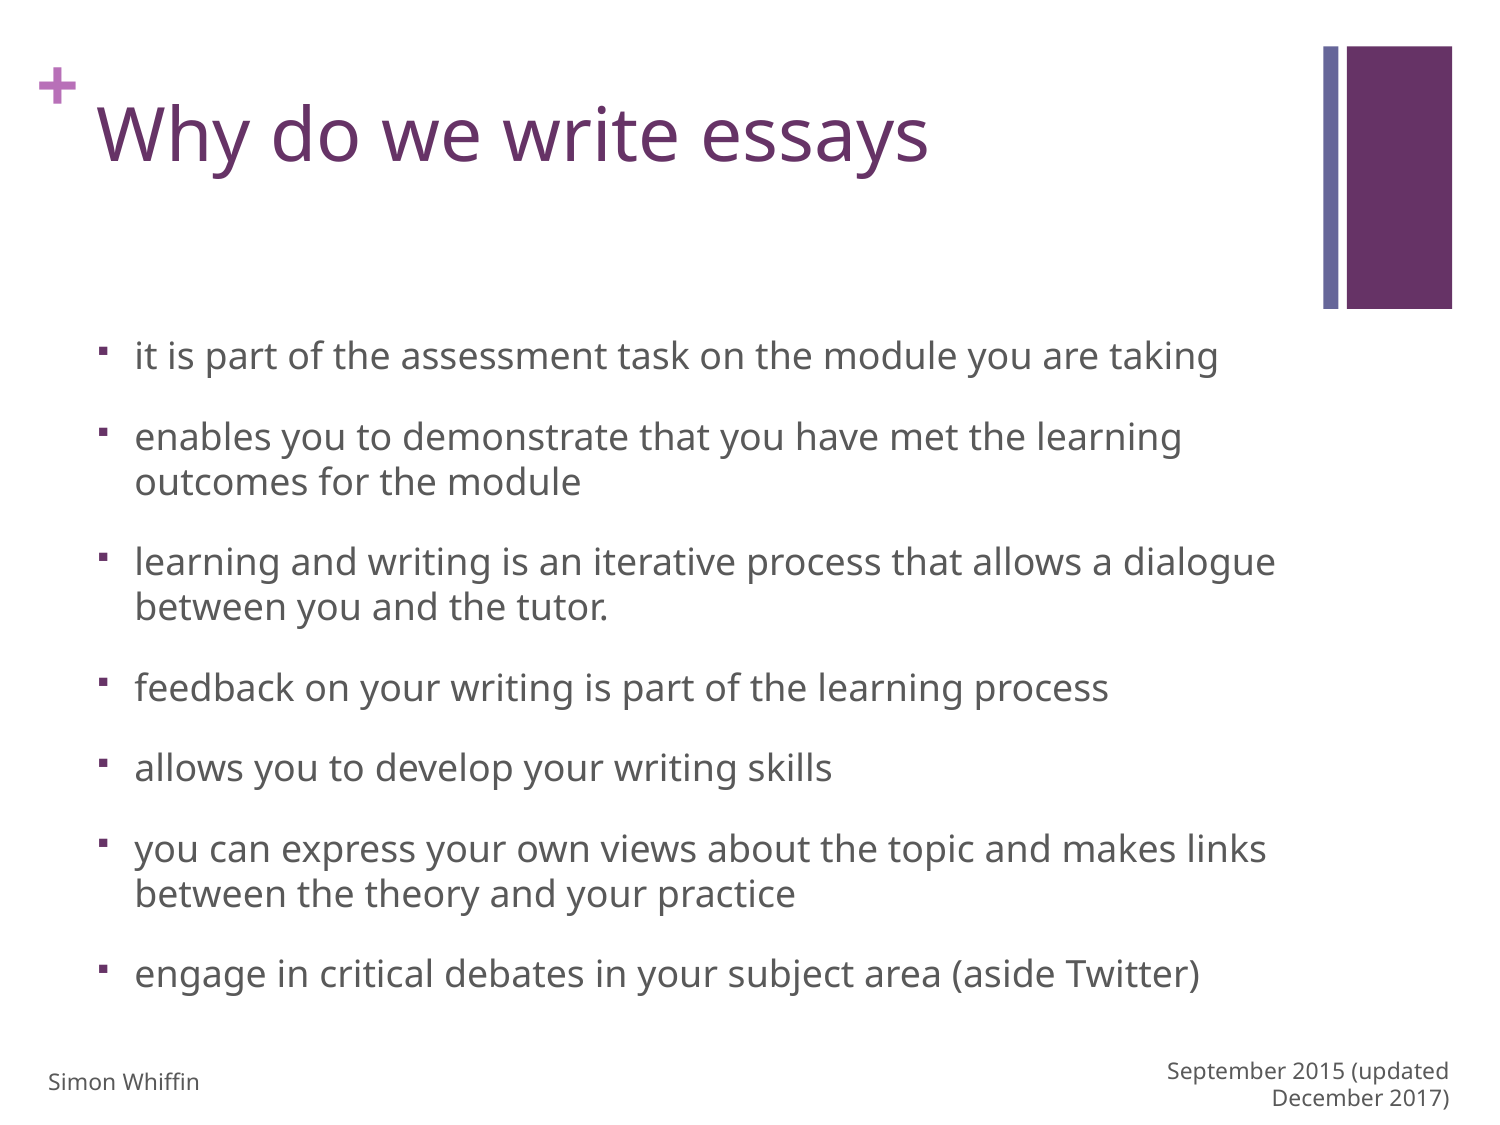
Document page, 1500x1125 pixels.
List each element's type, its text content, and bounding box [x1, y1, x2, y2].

footer Simon Whiffin [33, 1053, 1038, 1114]
title Why do we write essays [81, 79, 1322, 263]
list it is part of the assessment task on the module you are taking enables you to demonstrate that you have met the learning outcomes for the module learning and writing is an iterative process that allows a dialogue between you and the tutor. feedback on your writing is part of the learning process allows you to develop your writing skills you can express your own views about the topic and makes links between the theory and your practice engage in critical debates in your subject area (aside Twitter) [81, 324, 1322, 1005]
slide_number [1114, 1053, 1465, 1114]
